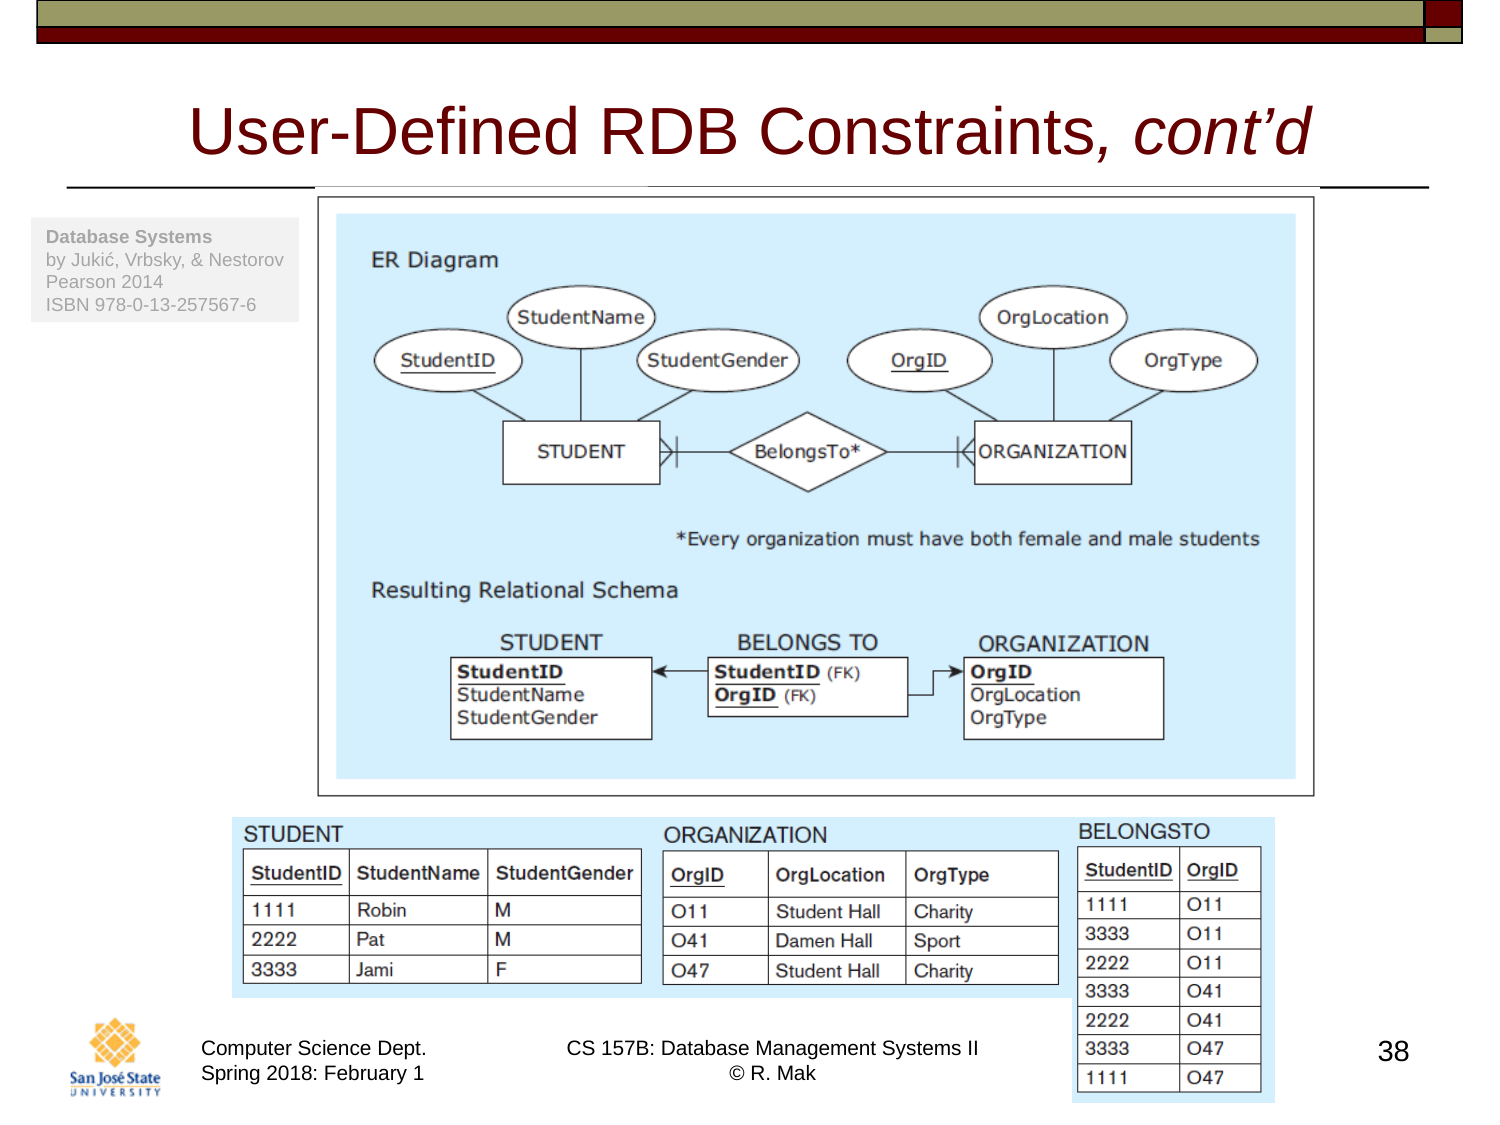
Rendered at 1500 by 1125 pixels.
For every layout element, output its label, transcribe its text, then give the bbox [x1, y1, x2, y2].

title User-Defined RDB Constraints, cont’d [75, 67, 1425, 175]
slide_number 38 [1305, 1025, 1425, 1100]
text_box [232, 817, 1275, 1103]
picture [60, 1012, 166, 1112]
picture [314, 187, 1320, 802]
text_box Database Systems by Jukić, Vrbsky, & Nestorov Pearson 2014 ISBN 978-0-13-257567-6 [31, 217, 299, 323]
